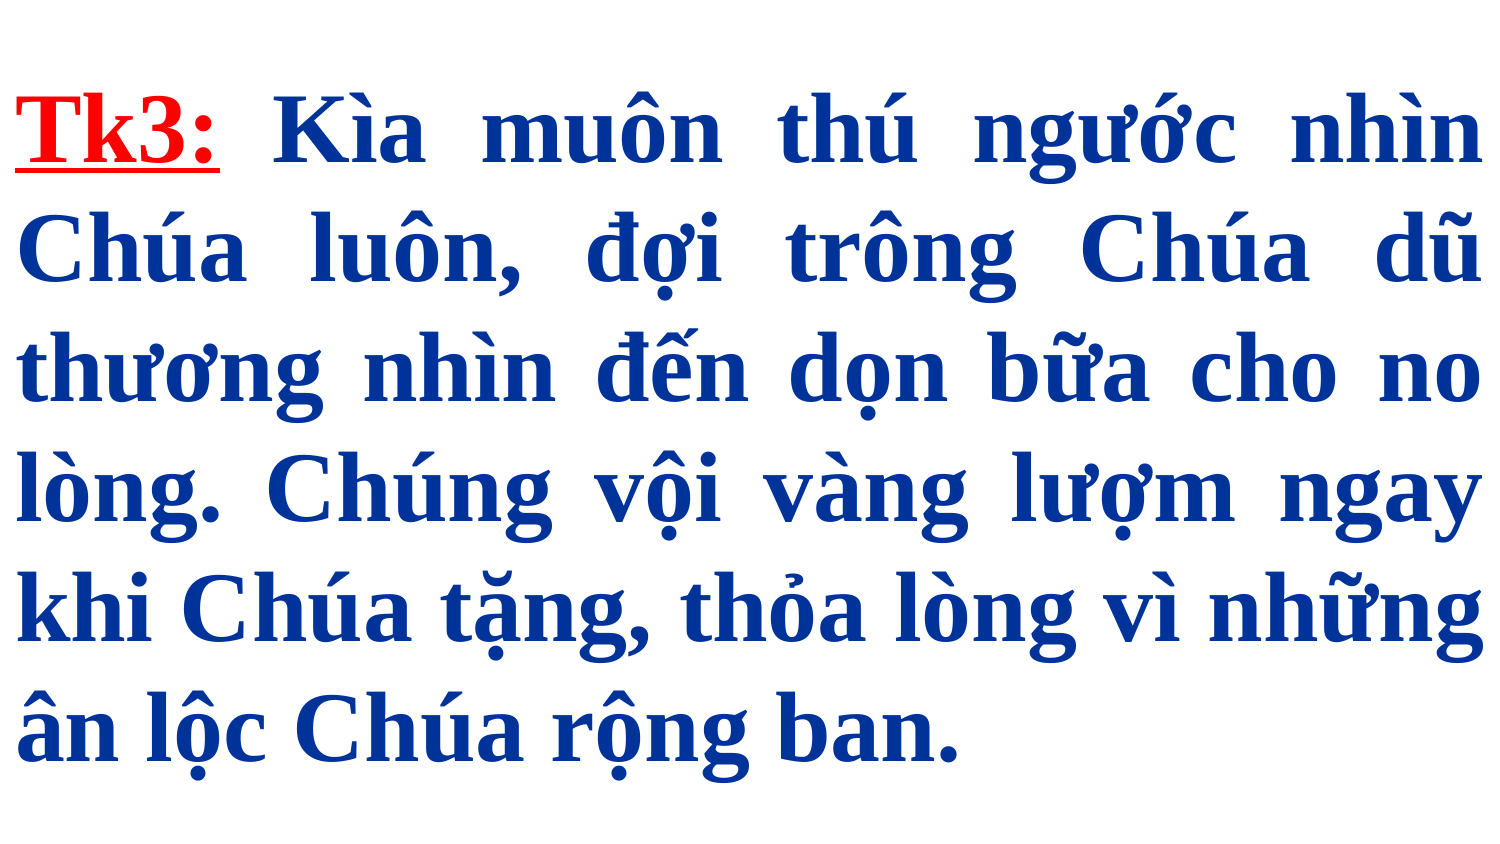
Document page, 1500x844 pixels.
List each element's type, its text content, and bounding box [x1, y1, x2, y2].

title Tk3: Kìa muôn thú ngước nhìn Chúa luôn, đợi trông Chúa dũ thương nhìn đến dọn bữa cho no lòng. Chúng vội vàng lượm ngay khi Chúa tặng, thỏa lòng vì những ân lộc Chúa rộng ban. [0, 0, 1500, 844]
